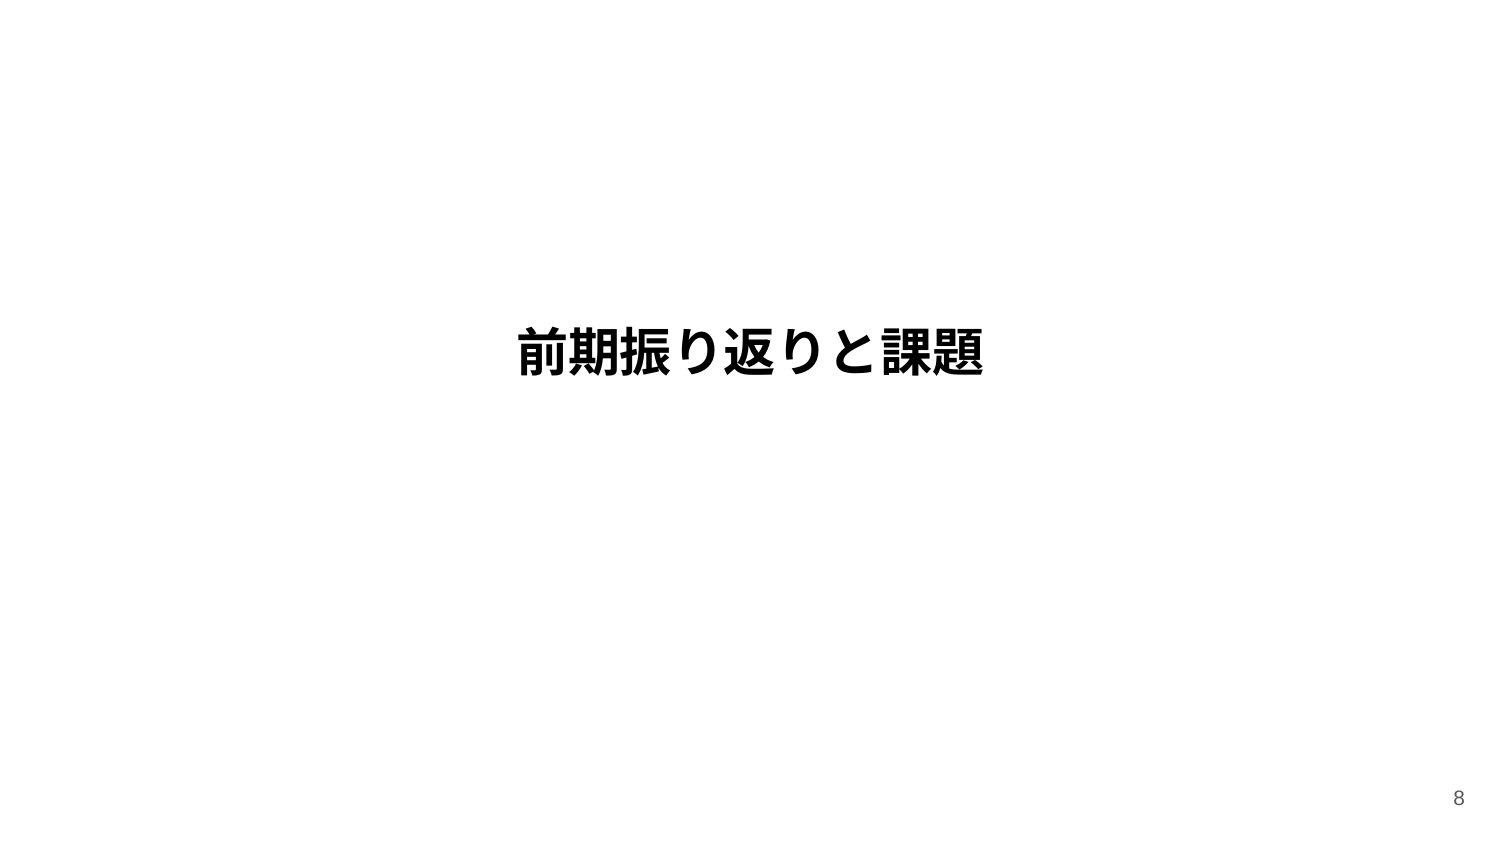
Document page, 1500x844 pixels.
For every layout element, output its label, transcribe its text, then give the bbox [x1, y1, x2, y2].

title 前期振り返りと課題 [51, 122, 1449, 459]
slide_number 8 [1389, 764, 1480, 830]
